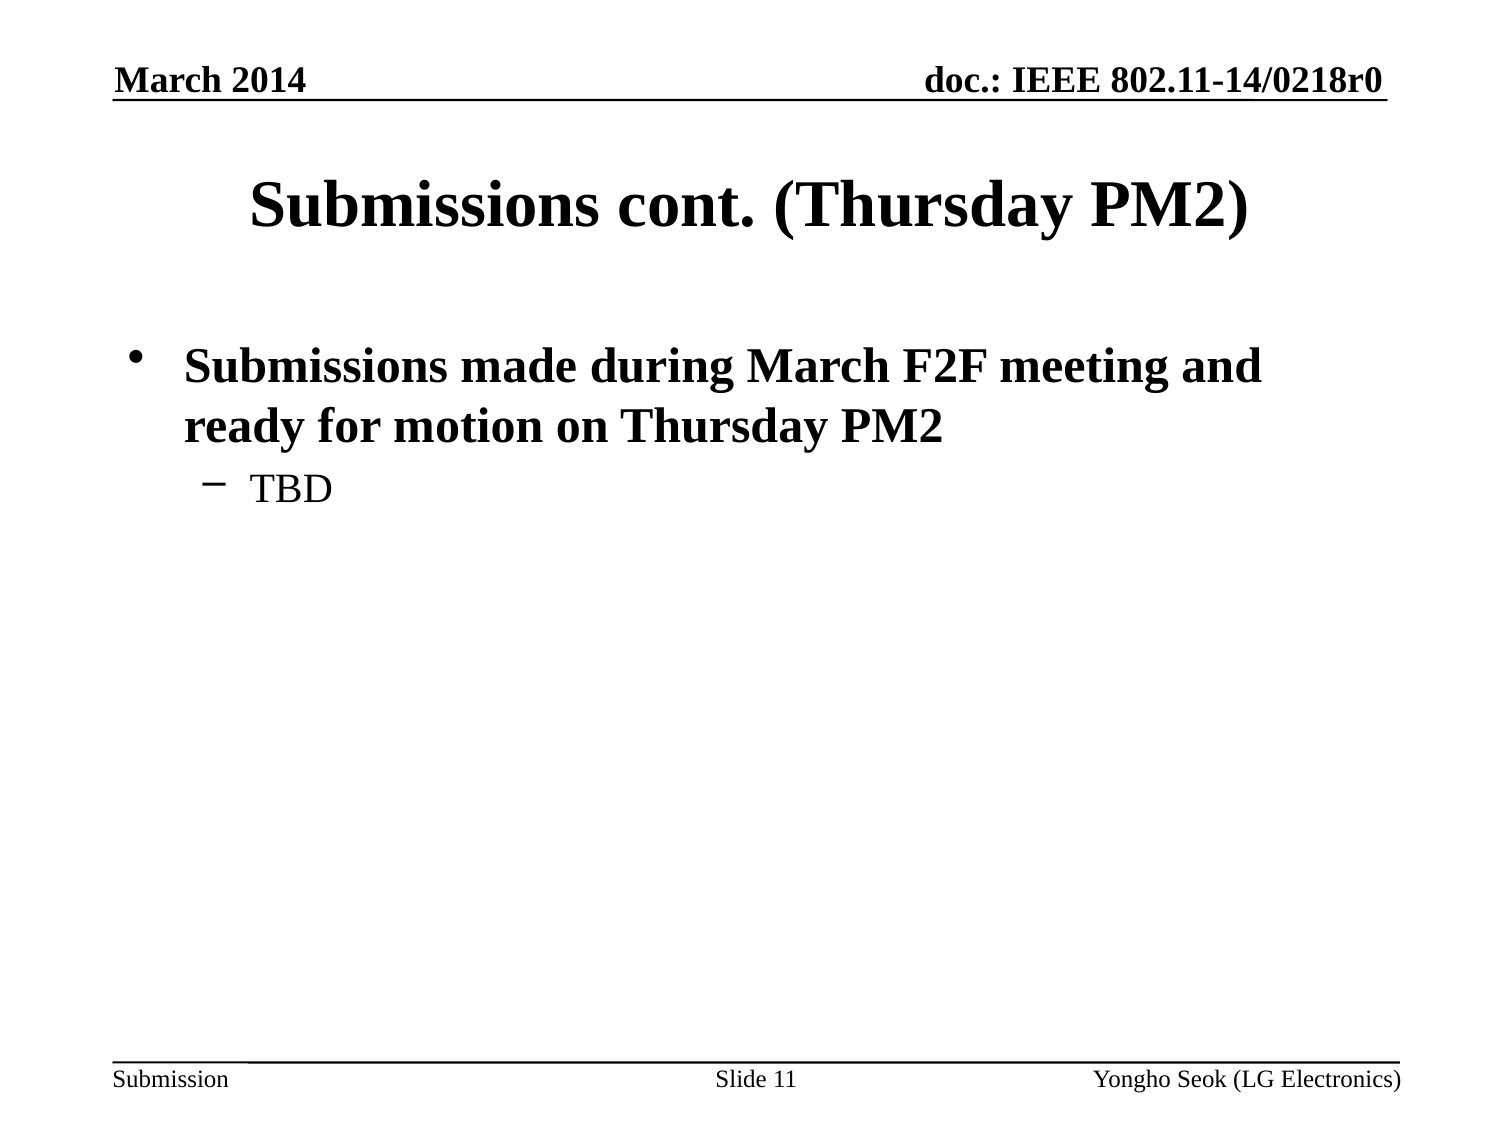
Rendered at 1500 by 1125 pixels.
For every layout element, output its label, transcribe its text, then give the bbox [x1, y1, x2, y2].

list Submissions made during March F2F meeting and ready for motion on Thursday PM2 TBD [112, 324, 1388, 1001]
slide_number Slide 11 [712, 1061, 800, 1093]
title Submissions cont. (Thursday PM2) [112, 112, 1388, 288]
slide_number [114, 54, 309, 101]
footer Yongho Seok (LG Electronics) [1088, 1061, 1402, 1093]
